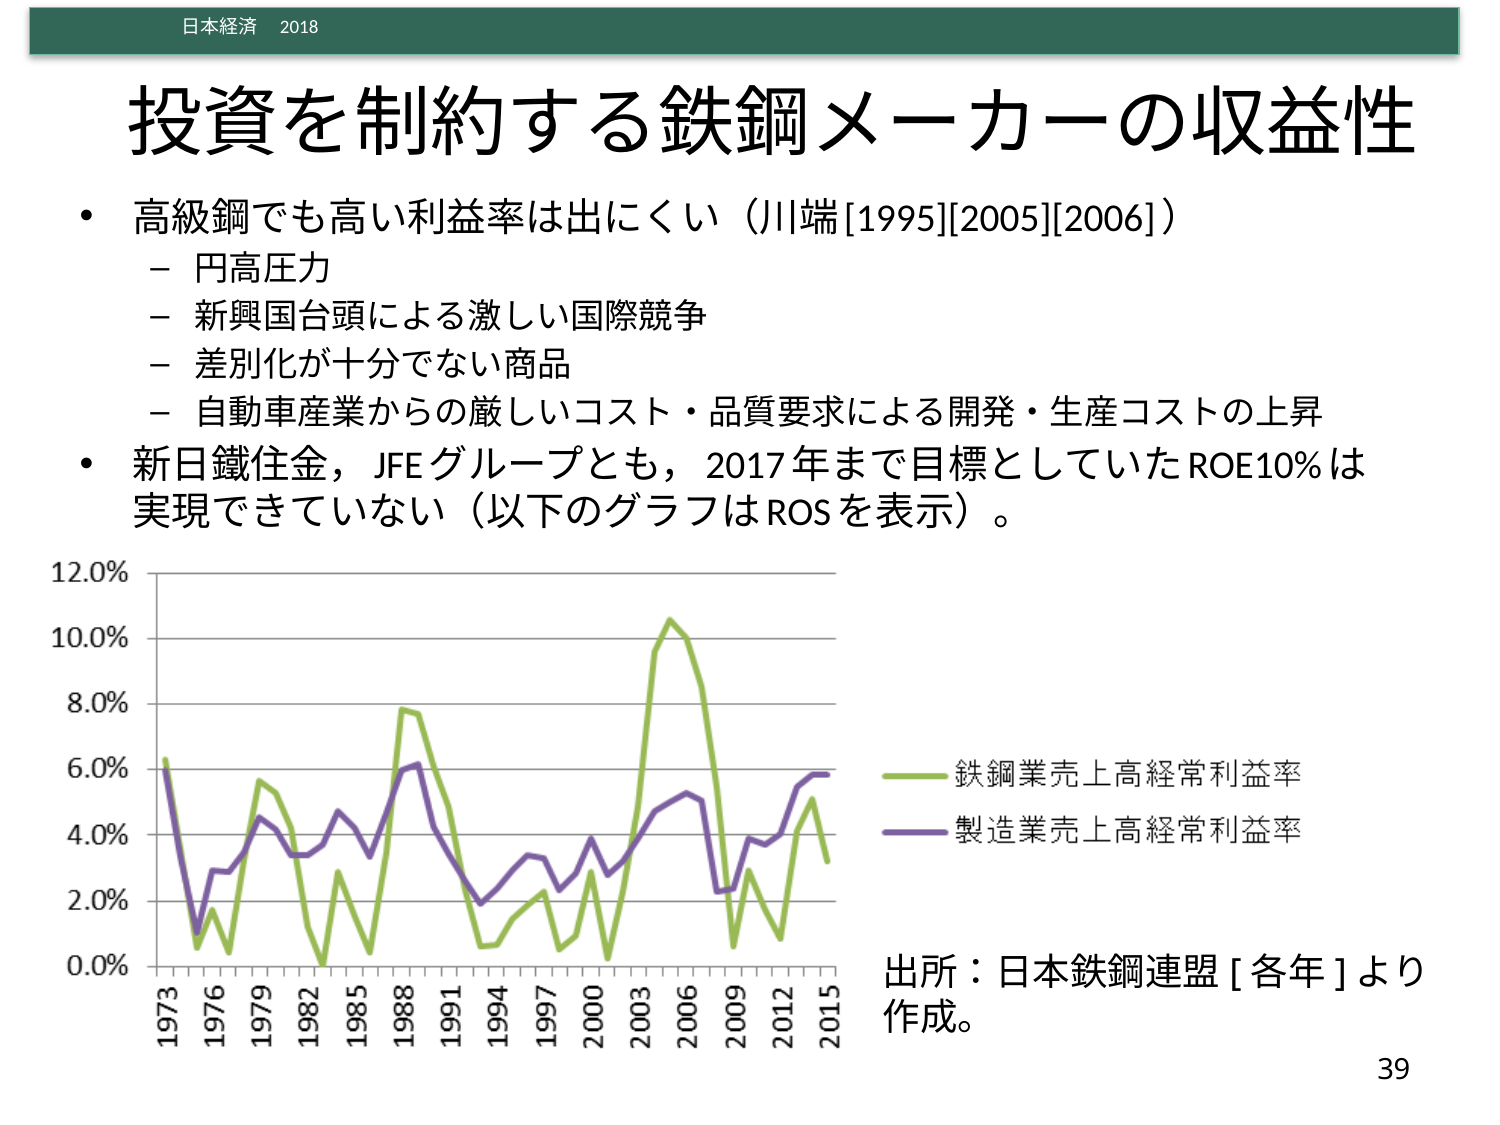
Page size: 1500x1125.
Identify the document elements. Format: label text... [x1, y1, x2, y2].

list 高級鋼でも高い利益率は出にくい（川端[1995][2005][2006]） 円高圧力 新興国台頭による激しい国際競争 差別化が十分でない商品 自動車産業からの厳しいコスト・品質要求による開発・生産コストの上昇 新日鐵住金，JFEグループとも，2017年まで目標としていたROE10%は実現できていない（以下のグラフはROSを表示）。 [64, 184, 1415, 551]
picture [29, 538, 1333, 1071]
slide_number 39 [1299, 1046, 1425, 1103]
title 投資を制約する鉄鋼メーカーの収益性 [75, 66, 1471, 256]
text_box 出所：日本鉄鋼連盟[各年]より作成。 [1337, 940, 1459, 1046]
